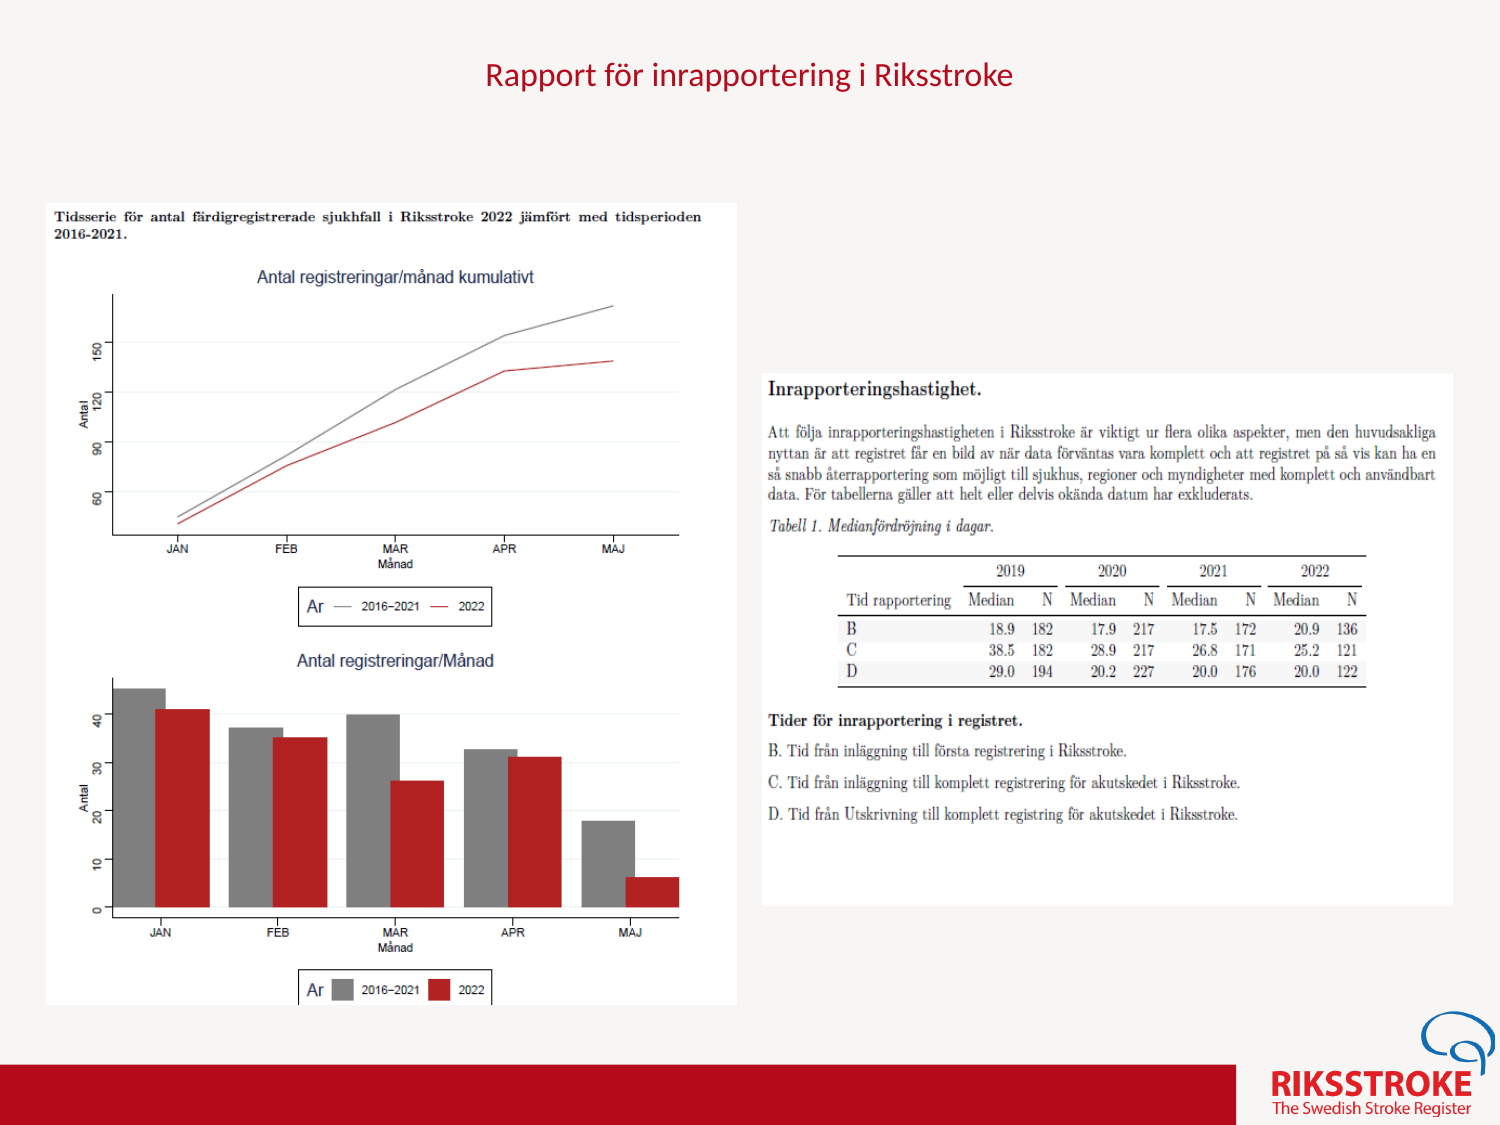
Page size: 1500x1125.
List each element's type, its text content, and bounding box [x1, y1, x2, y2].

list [762, 372, 1453, 907]
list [45, 202, 737, 1006]
title Rapport för inrapportering i Riksstroke [75, 45, 1425, 102]
